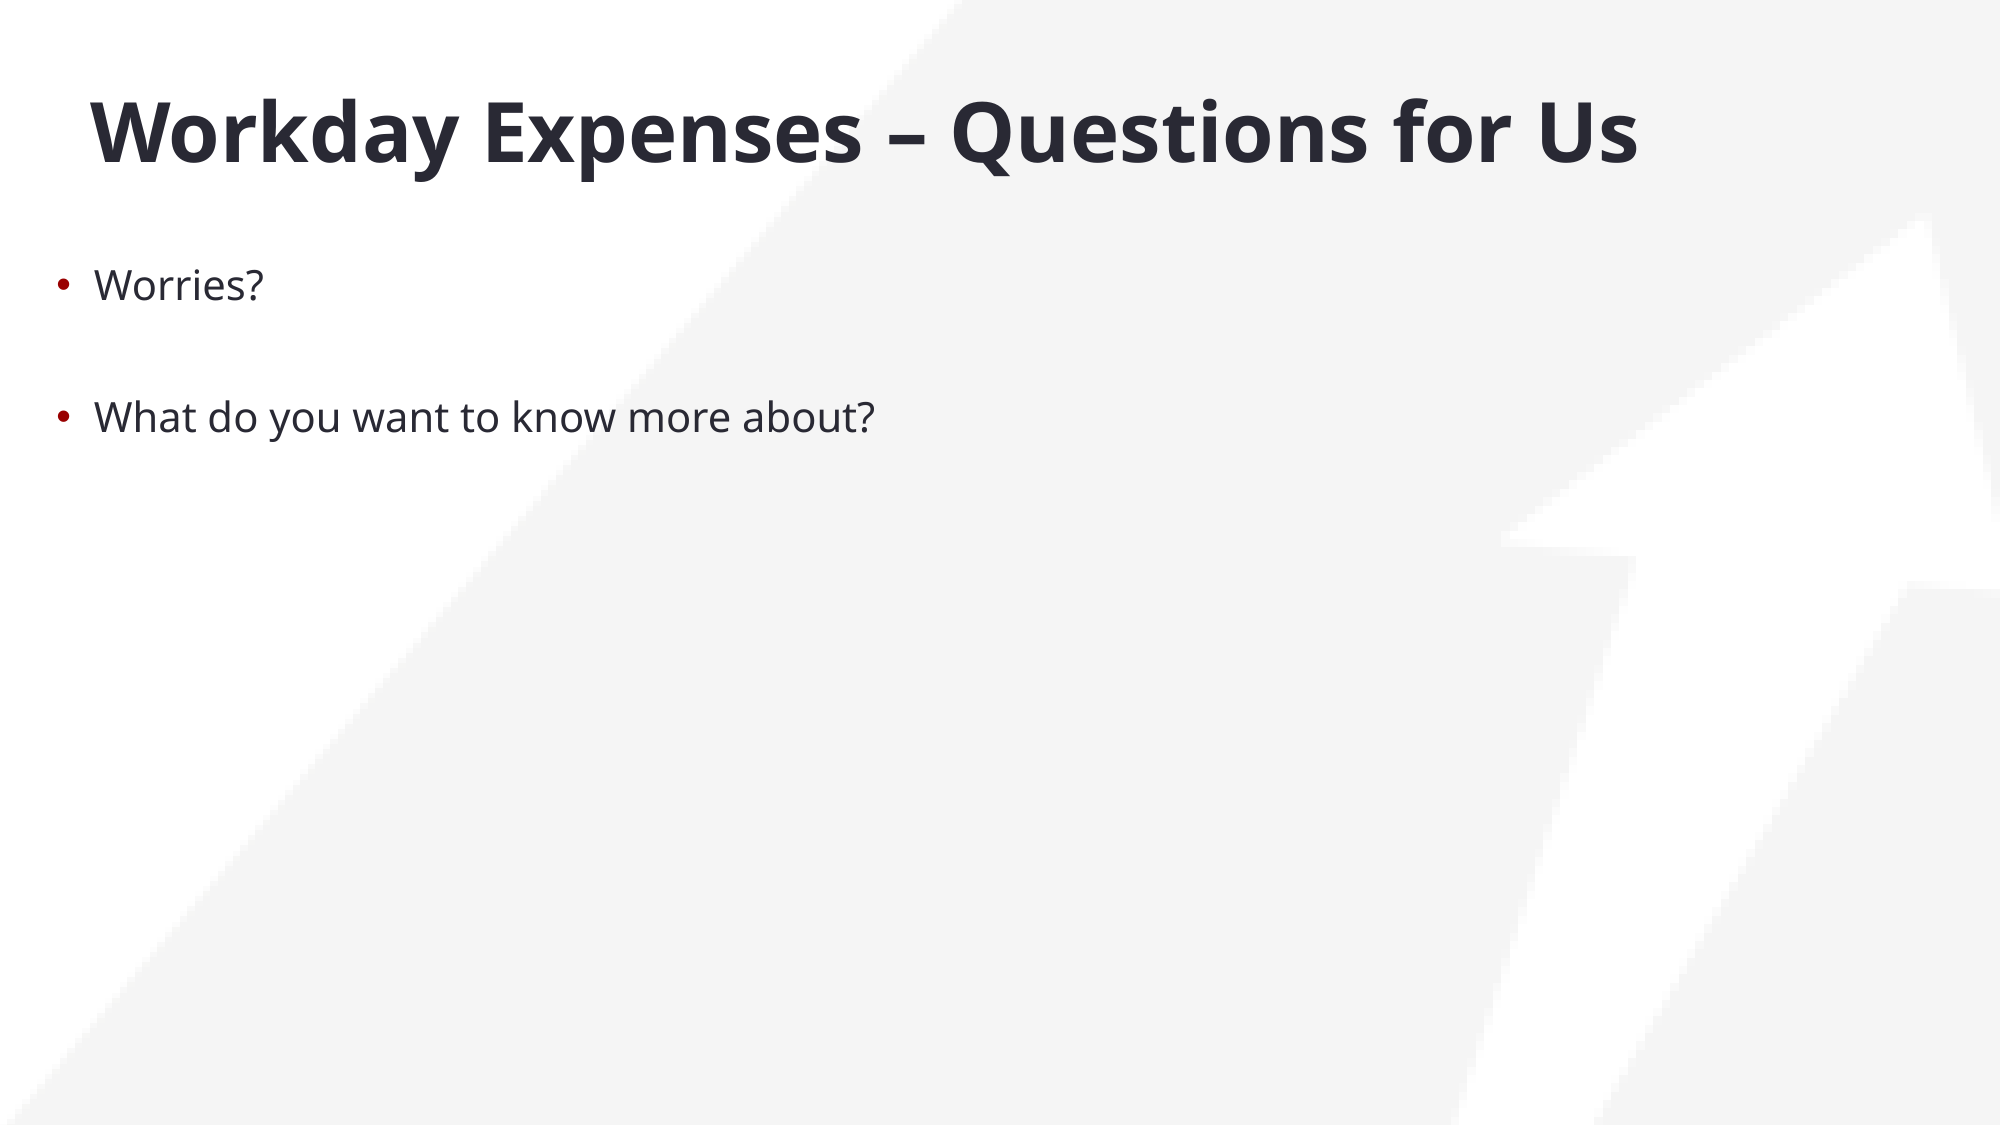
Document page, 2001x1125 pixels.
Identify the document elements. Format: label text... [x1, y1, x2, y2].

list Worries? What do you want to know more about? [41, 256, 1863, 989]
title Workday Expenses – Questions for Us [75, 73, 1863, 199]
